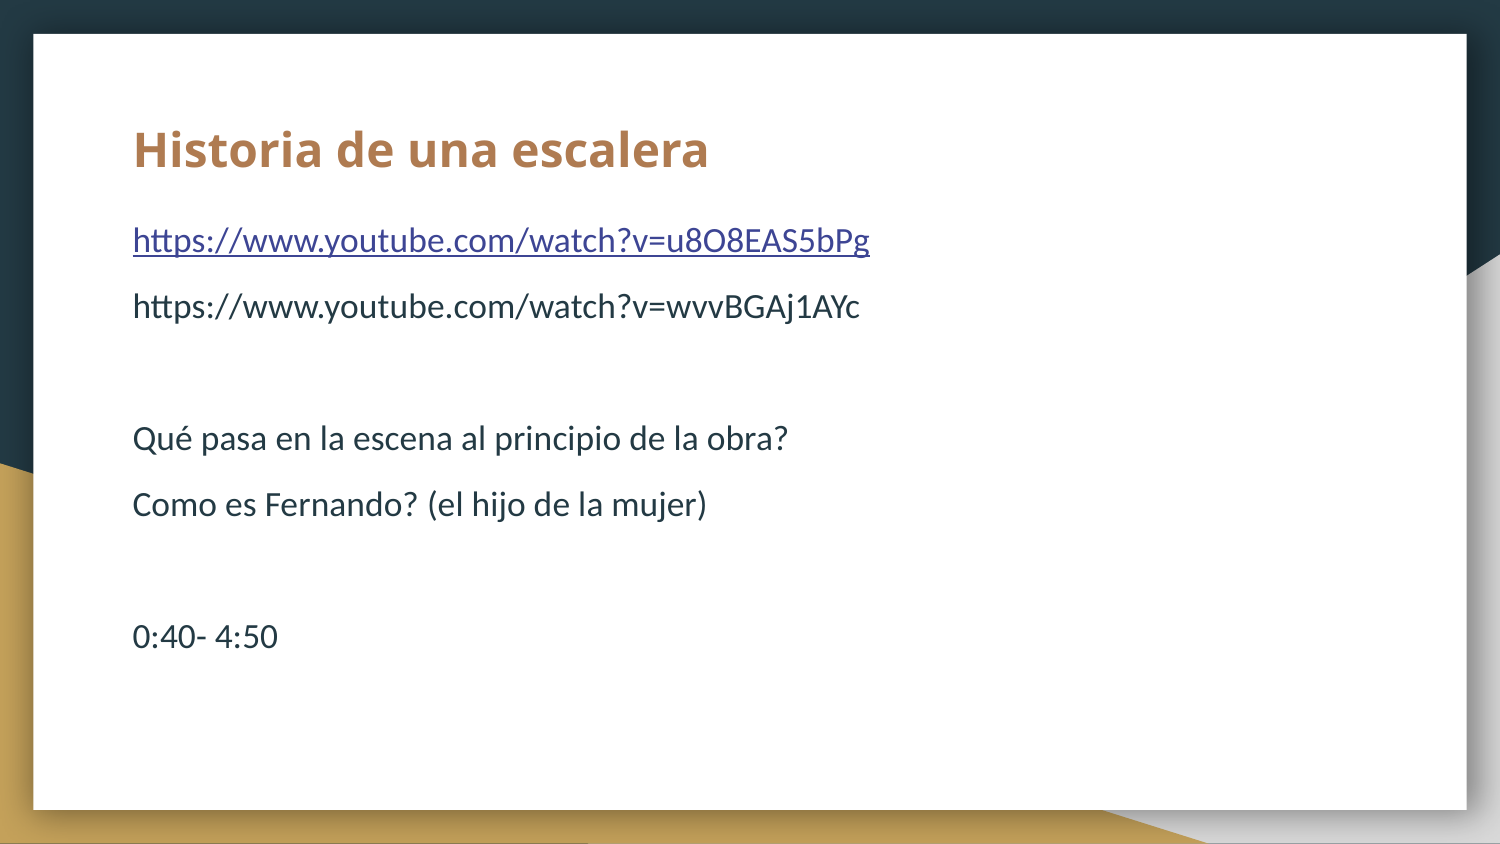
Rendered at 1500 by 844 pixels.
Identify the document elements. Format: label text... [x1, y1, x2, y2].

title Historia de una escalera [117, 91, 1349, 205]
list https://www.youtube.com/watch?v=u8O8EAS5bPg https://www.youtube.com/watch?v=wvvBGAj1AYc Qué pasa en la escena al principio de la obra? Como es Fernando? (el hijo de la mujer) 0:40- 4:50 [117, 205, 1366, 729]
